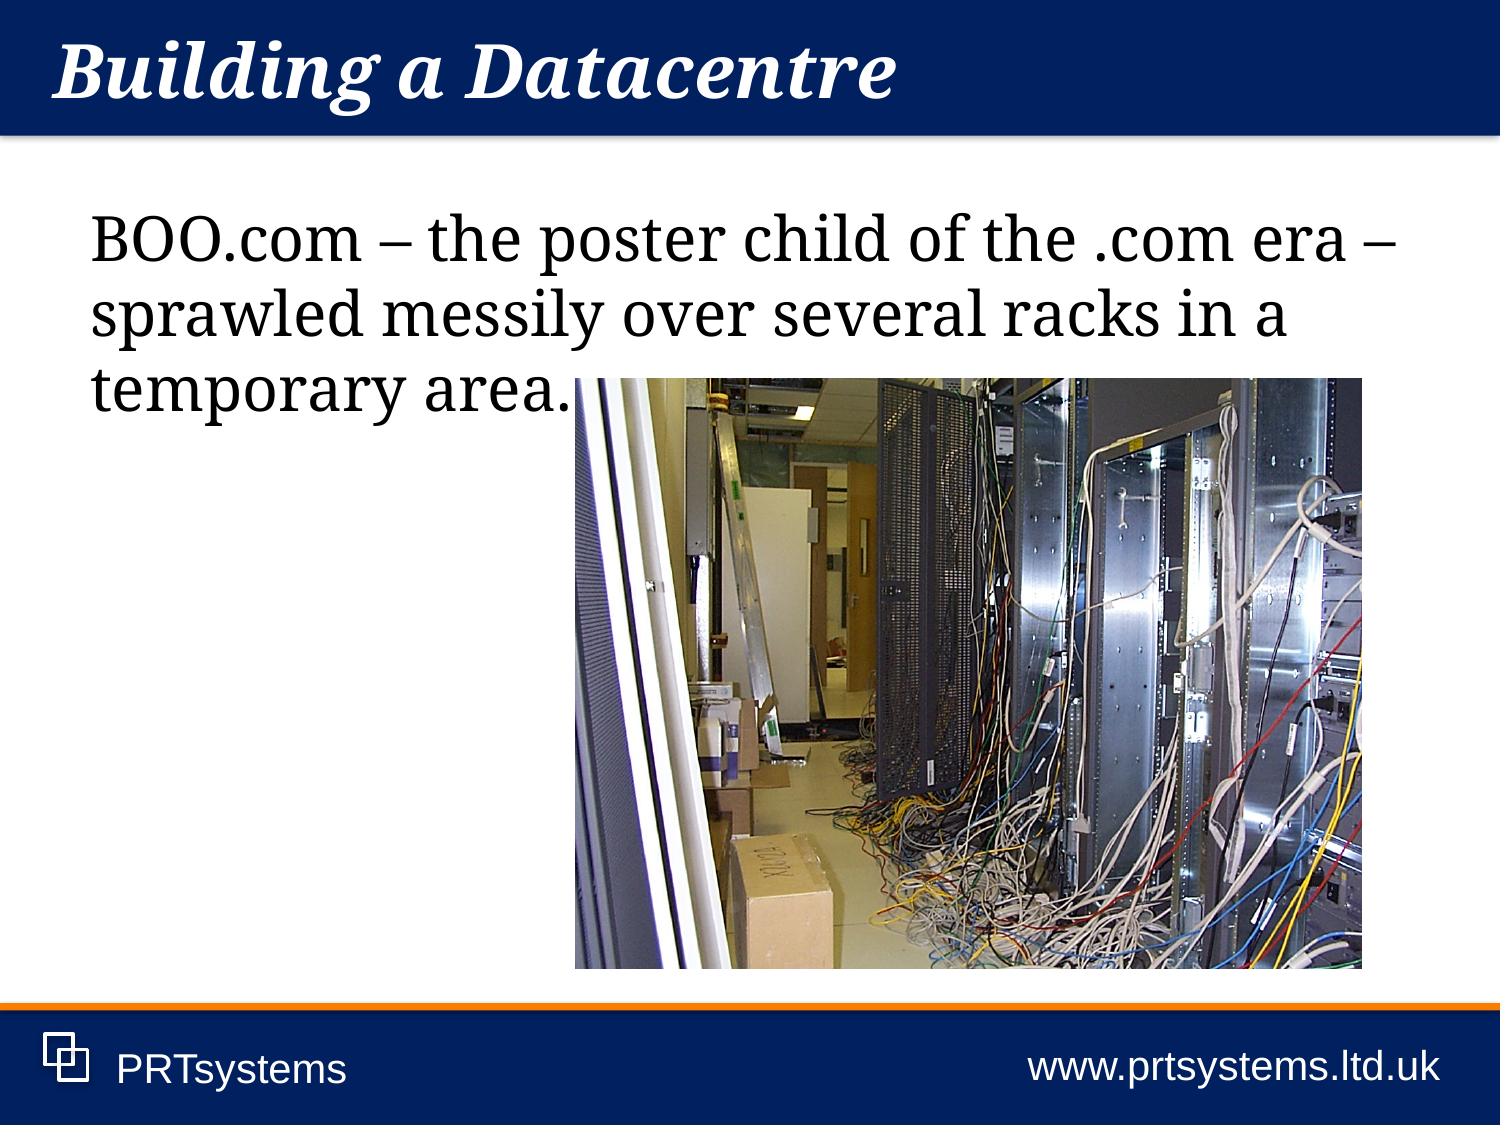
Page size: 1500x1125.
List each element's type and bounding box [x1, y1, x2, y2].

text_box [0, 0, 1500, 1125]
picture [574, 378, 1363, 970]
